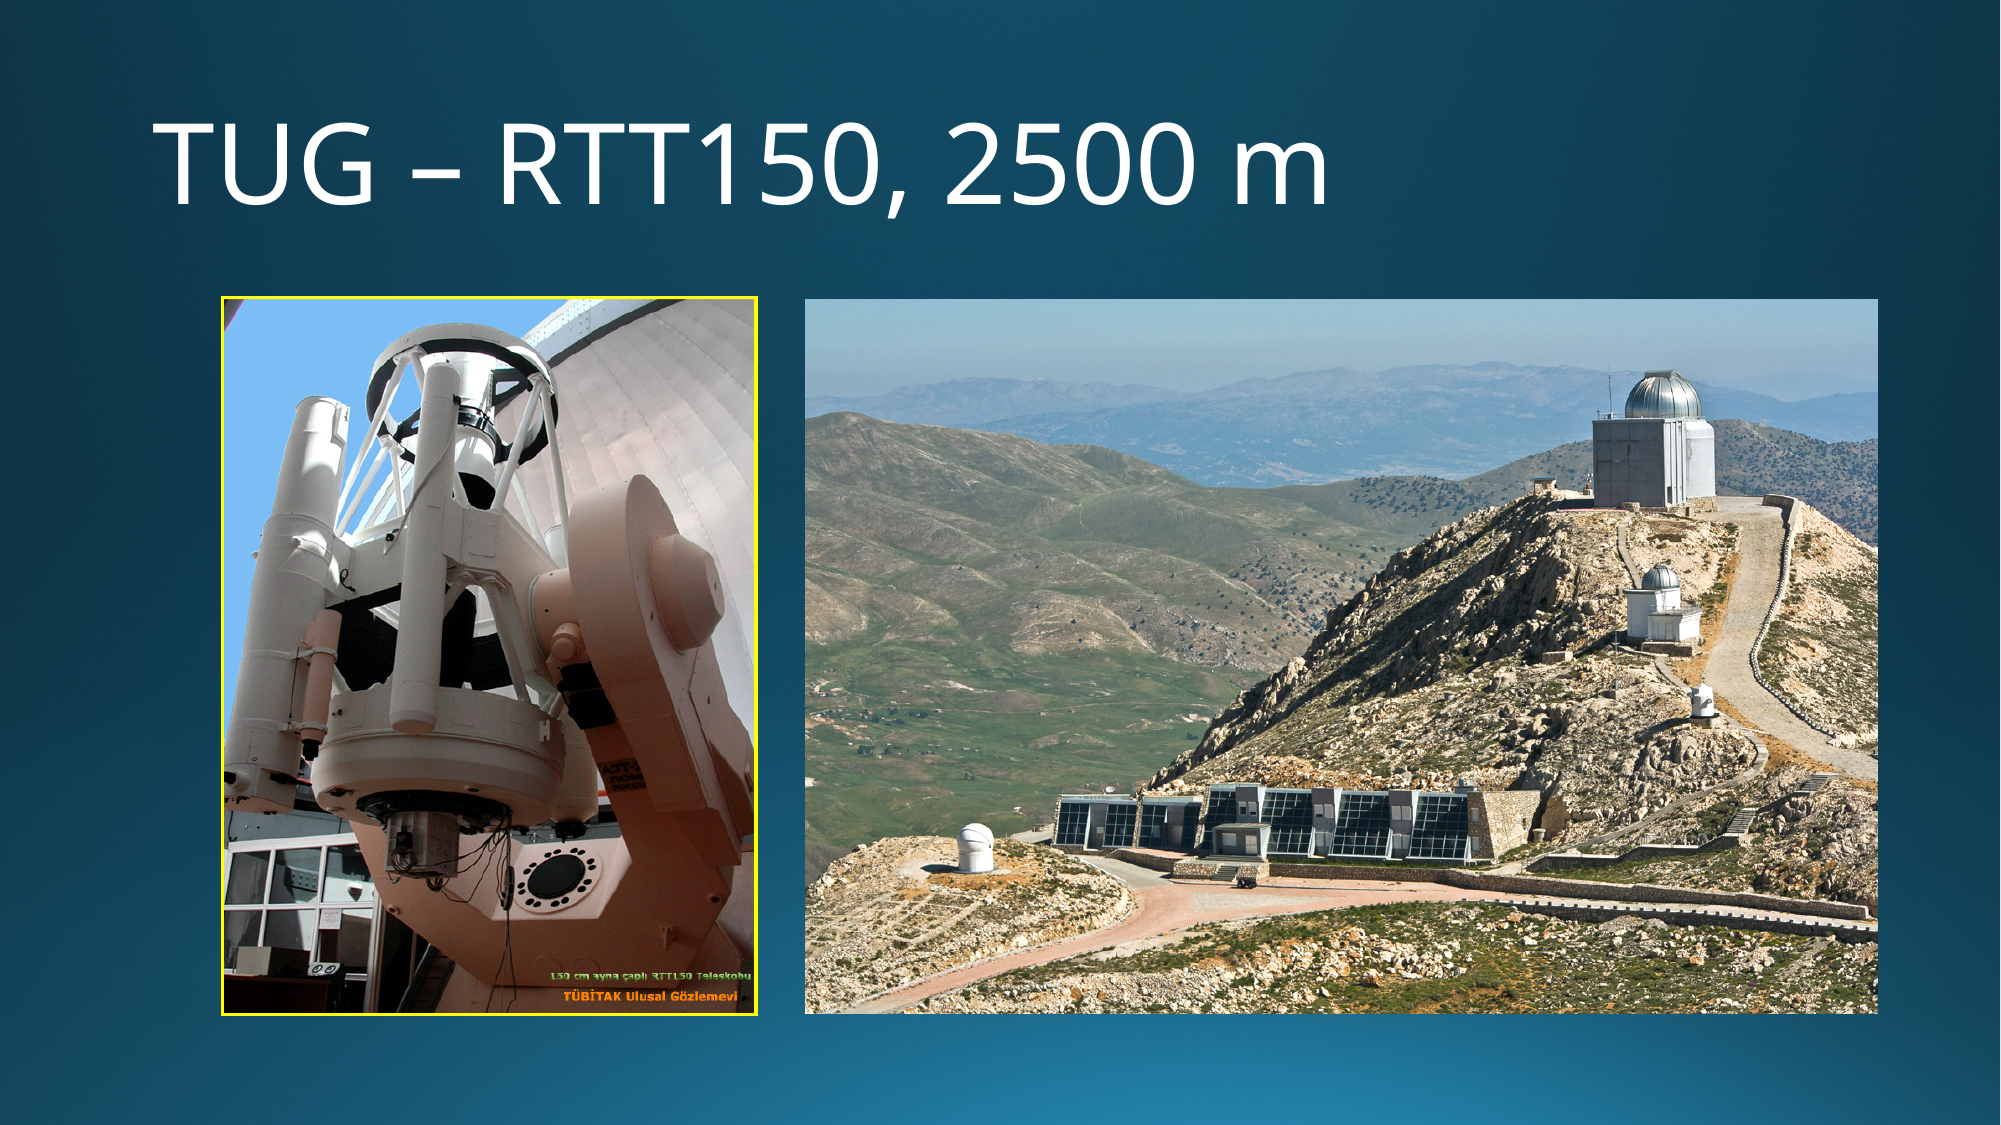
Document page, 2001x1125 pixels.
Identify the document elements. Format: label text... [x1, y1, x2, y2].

title TUG – RTT150, 2500 m [137, 59, 1863, 278]
picture [0, 0, 2001, 1125]
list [223, 299, 755, 1014]
